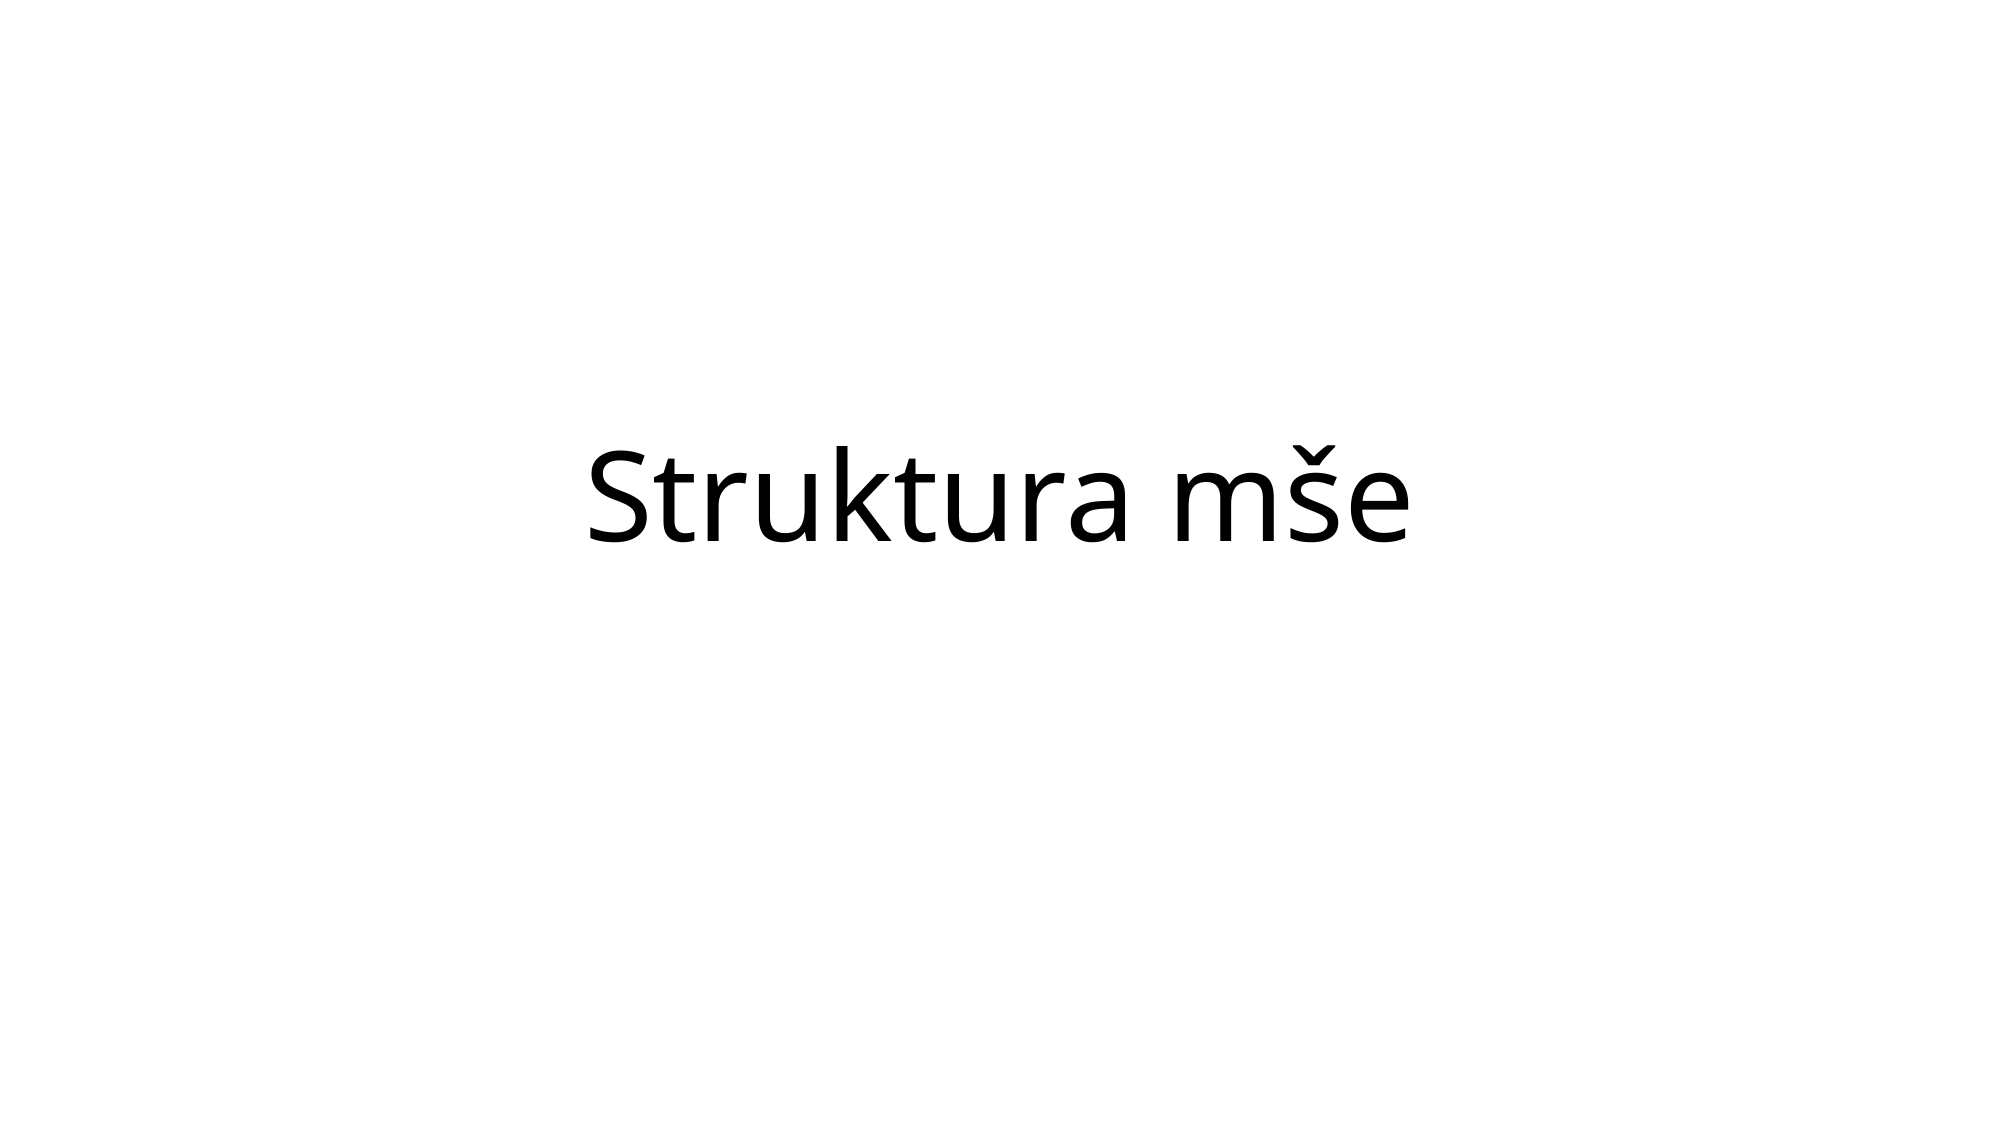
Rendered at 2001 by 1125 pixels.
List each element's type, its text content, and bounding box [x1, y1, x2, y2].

title Struktura mše [249, 184, 1750, 576]
